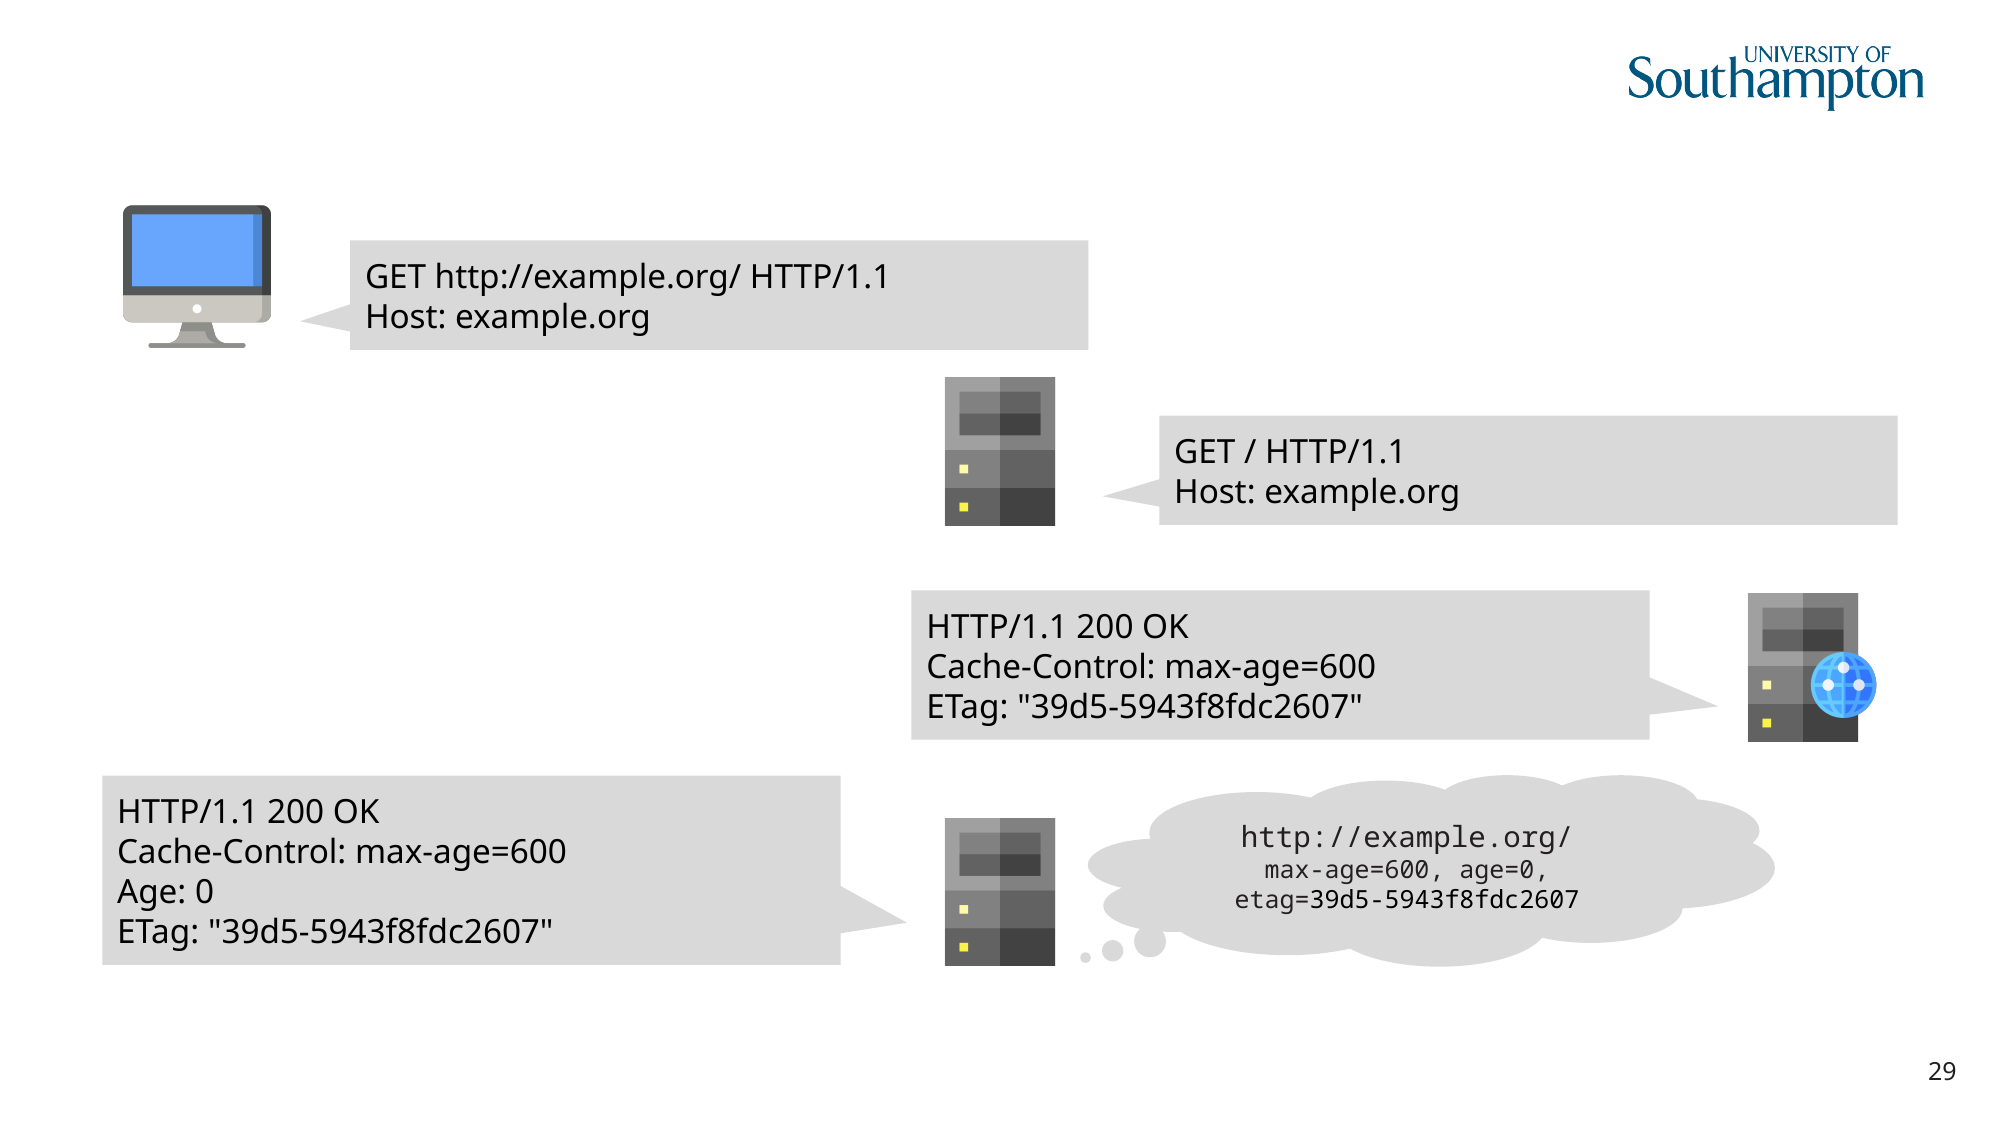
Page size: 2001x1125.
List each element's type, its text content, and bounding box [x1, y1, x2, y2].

picture [926, 818, 1074, 966]
text_box HTTP/1.1 200 OK Cache-Control: max-age=600 Age: 0 ETag: "39d5-5943f8fdc2607" [101, 774, 911, 966]
text_box HTTP/1.1 200 OK Cache-Control: max-age=600 ETag: "39d5-5943f8fdc2607" [910, 589, 1719, 741]
picture [122, 202, 271, 351]
picture [1729, 593, 1877, 742]
text_box GET http://example.org/ HTTP/1.1 Host: example.org [296, 239, 1090, 351]
picture [1629, 46, 1924, 111]
picture [1629, 71, 1648, 95]
picture [1869, 48, 1877, 60]
text_box GET / HTTP/1.1 Host: example.org [1102, 414, 1899, 526]
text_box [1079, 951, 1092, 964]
text_box http://example.org/ max-age=600, age=0, etag=39d5-5943f8fdc2607 [1086, 774, 1776, 968]
picture [926, 377, 1074, 526]
